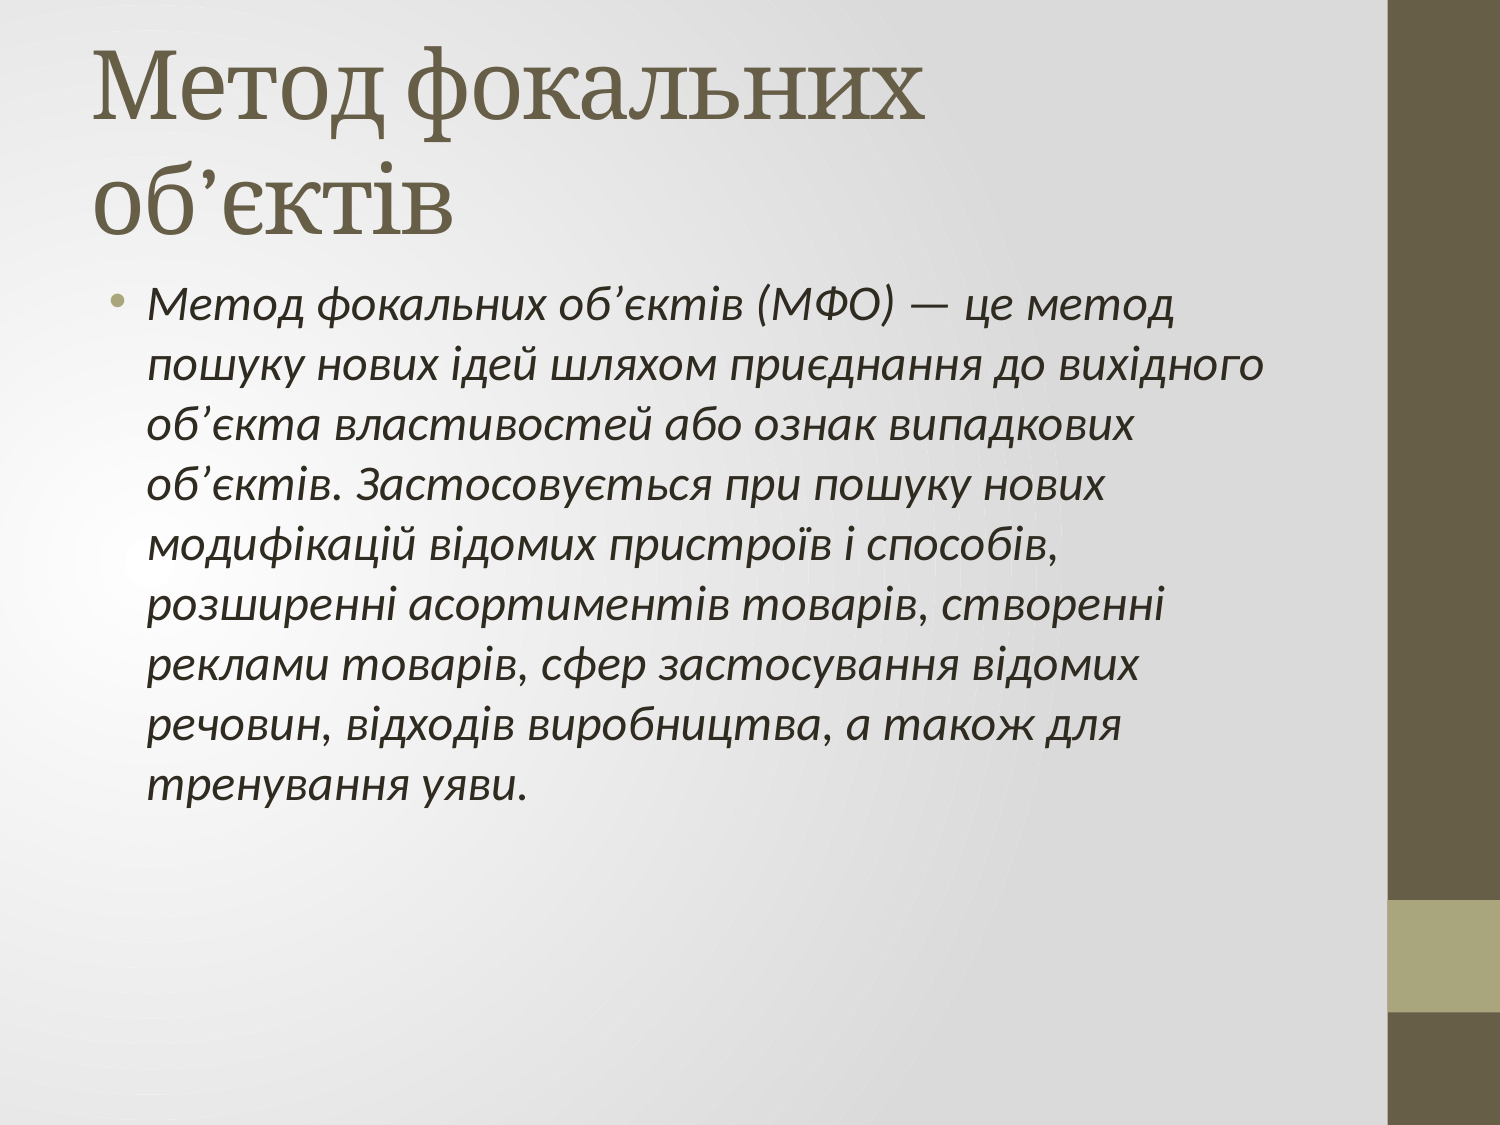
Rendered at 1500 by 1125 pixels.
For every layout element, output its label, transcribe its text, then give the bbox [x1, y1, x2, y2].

list Метод фокальних об’єктів (МФО) — це метод пошуку нових ідей шляхом приєднання до вихідного об’єкта властивостей або ознак випадкових об’єктів. Застосовується при пошуку нових модифікацій відомих пристроїв і способів, розширенні асортиментів товарів, створенні реклами товарів, сфер застосування відомих речовин, відходів виробництва, а також для тренування уяви. [75, 262, 1325, 1050]
title Метод фокальних об’єктів [75, 45, 1325, 233]
